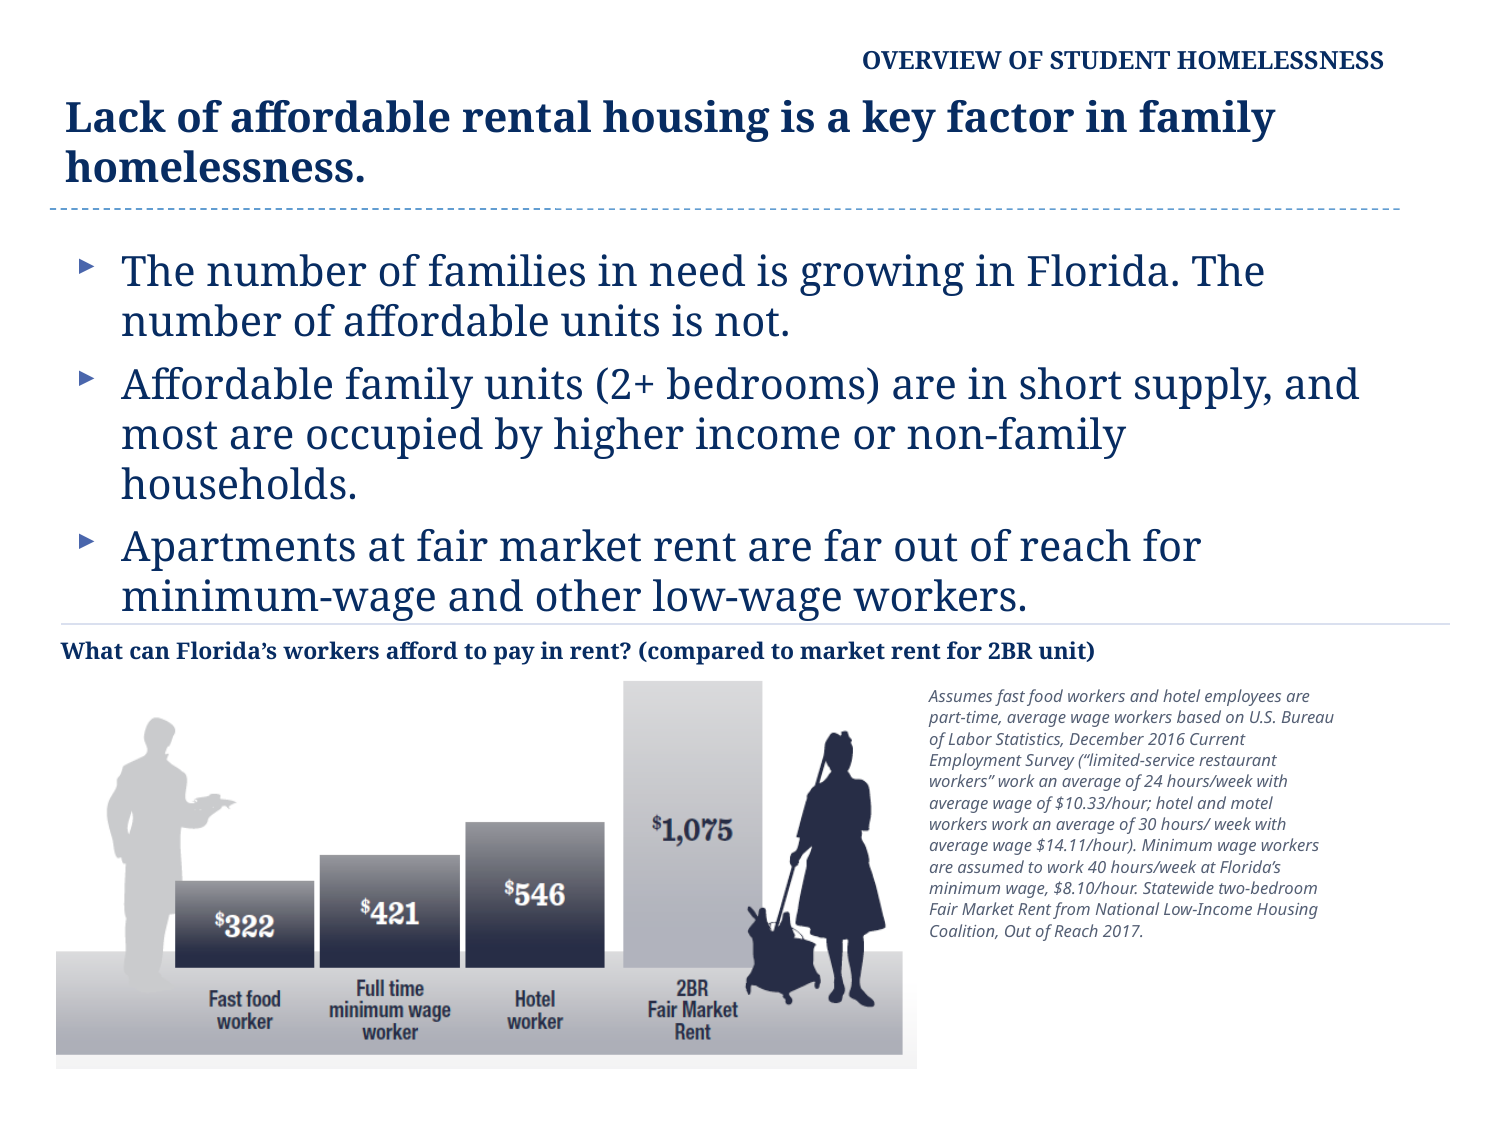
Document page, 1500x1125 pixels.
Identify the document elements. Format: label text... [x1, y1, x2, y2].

list The number of families in need is growing in Florida. The number of affordable units is not. Affordable family units (2+ bedrooms) are in short supply, and most are occupied by higher income or non-family households. Apartments at fair market rent are far out of reach for minimum-wage and other low-wage workers. [61, 237, 1387, 623]
text_box What can Florida’s workers afford to pay in rent? (compared to market rent for 2BR unit) [45, 629, 1364, 702]
list OVERVIEW OF STUDENT HOMELESSNESS [49, 37, 1401, 88]
picture [56, 674, 917, 1069]
list The number of families in need is growing in Florida. The number of affordable units is not. Affordable family units (2+ bedrooms) are in short supply, and most are occupied by higher income or non-family households. Apartments at fair market rent are far out of reach for minimum-wage and other low-wage workers. [924, 636, 1387, 1021]
title Lack of affordable rental housing is a key factor in family homelessness. [49, 124, 1438, 199]
text_box Assumes fast food workers and hotel employees are part-time, average wage workers based on U.S. Bureau of Labor Statistics, December 2016 Current Employment Survey (“limited-service restaurant workers” work an average of 24 hours/week with average wage of $10.33/hour; hotel and motel workers work an average of 30 hours/ week with average wage $14.11/hour). Minimum wage workers are assumed to work 40 hours/week at Florida’s minimum wage, $8.10/hour. Statewide two-bedroom Fair Market Rent from National Low-Income Housing Coalition, Out of Reach 2017. [920, 677, 1350, 948]
